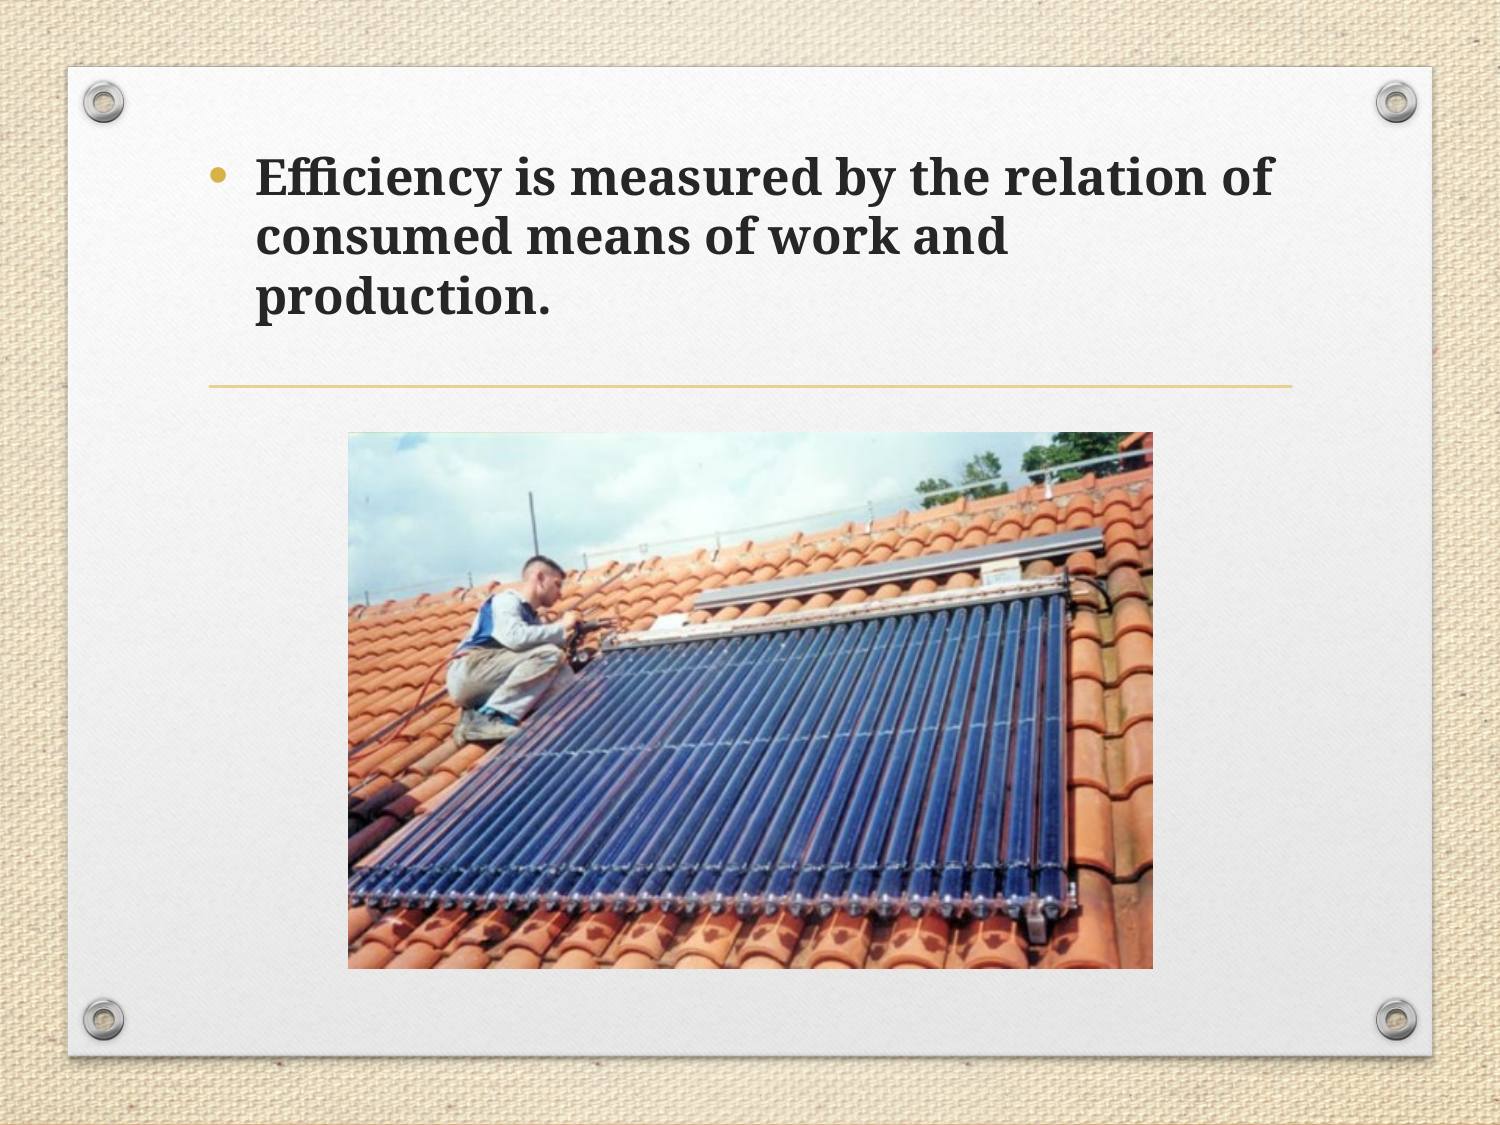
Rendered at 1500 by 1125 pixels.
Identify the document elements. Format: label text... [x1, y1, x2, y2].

picture [0, 0, 1500, 1125]
list Efficiency is measured by the relation of consumed means of work and production. [193, 137, 1309, 974]
